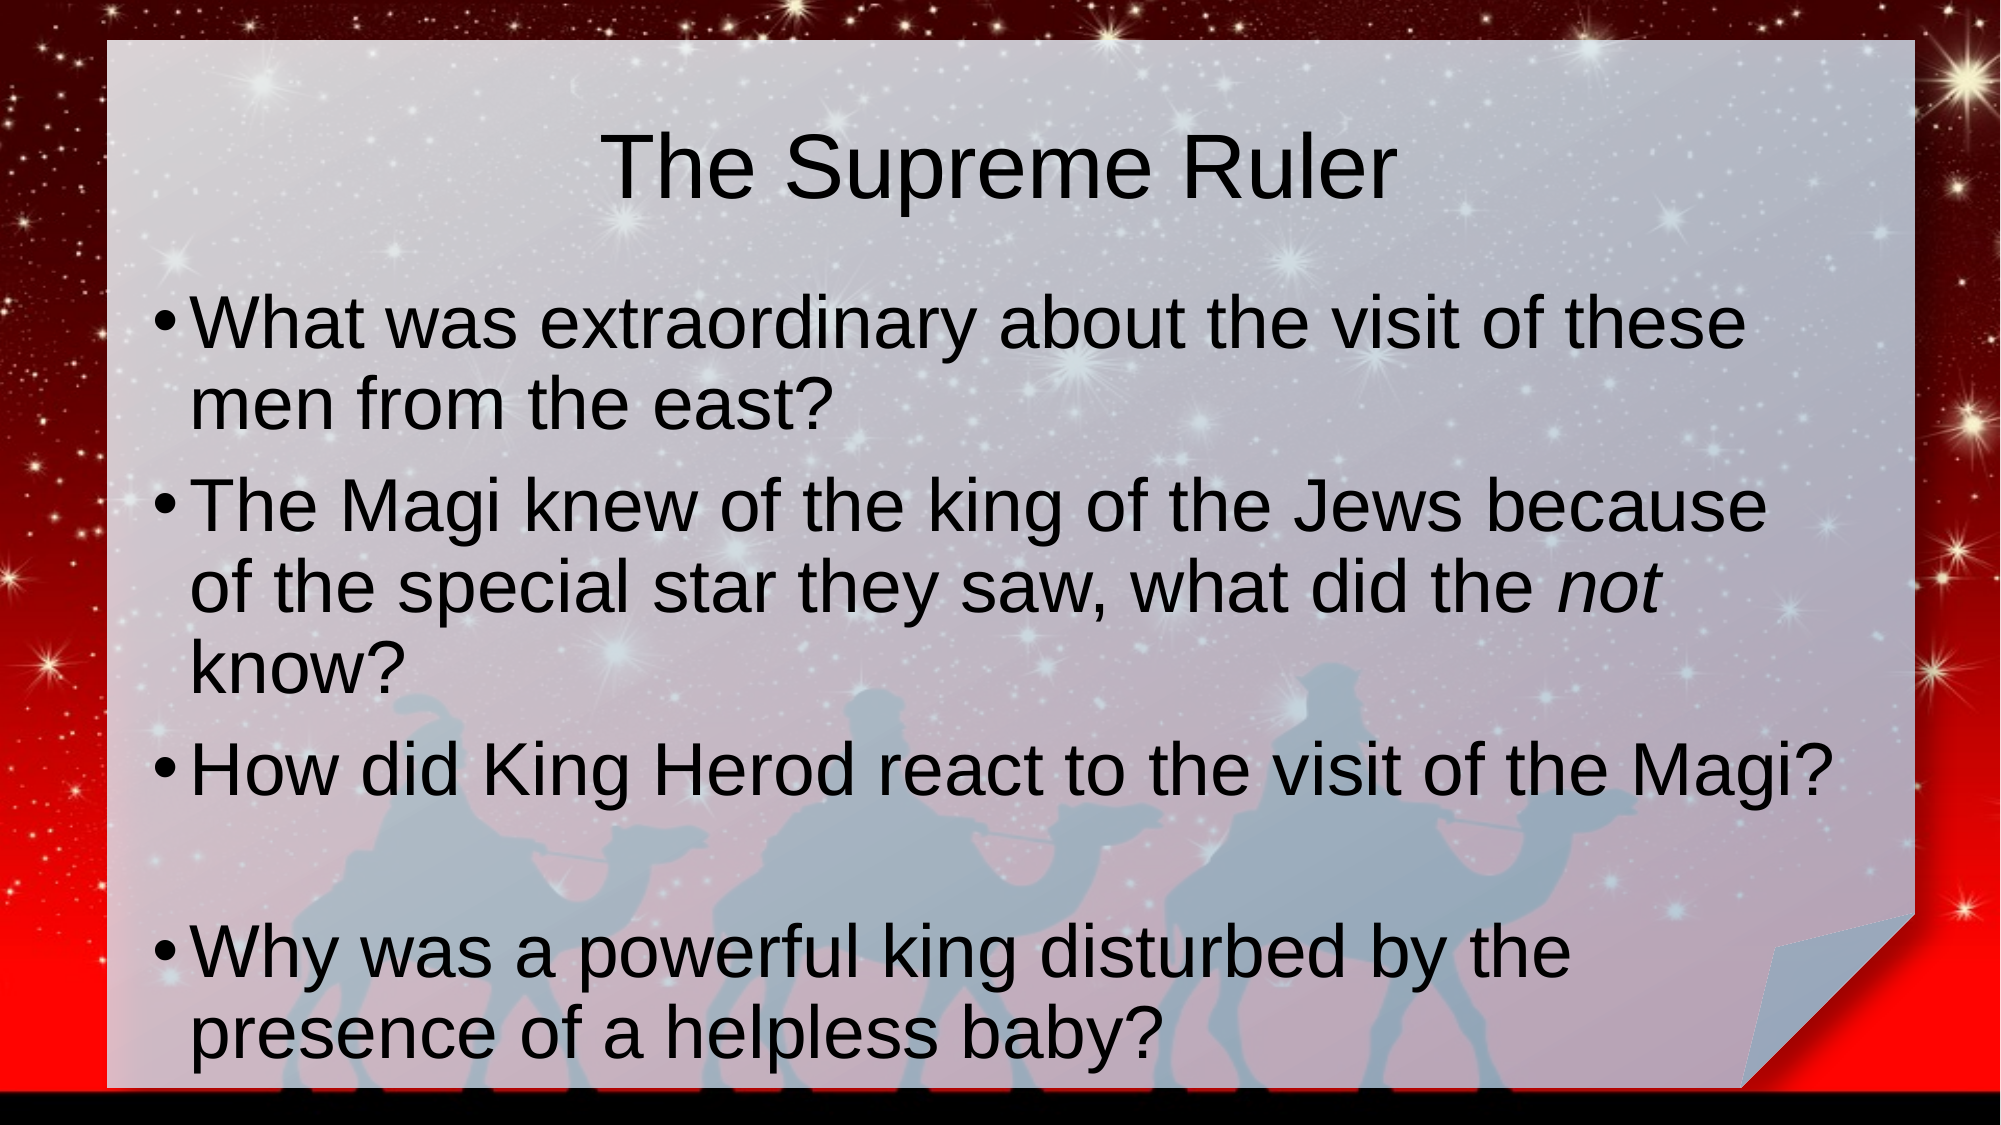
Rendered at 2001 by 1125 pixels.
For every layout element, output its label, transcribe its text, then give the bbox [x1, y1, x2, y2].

picture [0, 0, 2001, 1125]
title The Supreme Ruler [137, 59, 1863, 276]
list What was extraordinary about the visit of these men from the east? The Magi knew of the king of the Jews because of the special star they saw, what did the not know? How did King Herod react to the visit of the Magi? Why was a powerful king disturbed by the presence of a helpless baby? [137, 276, 1863, 991]
